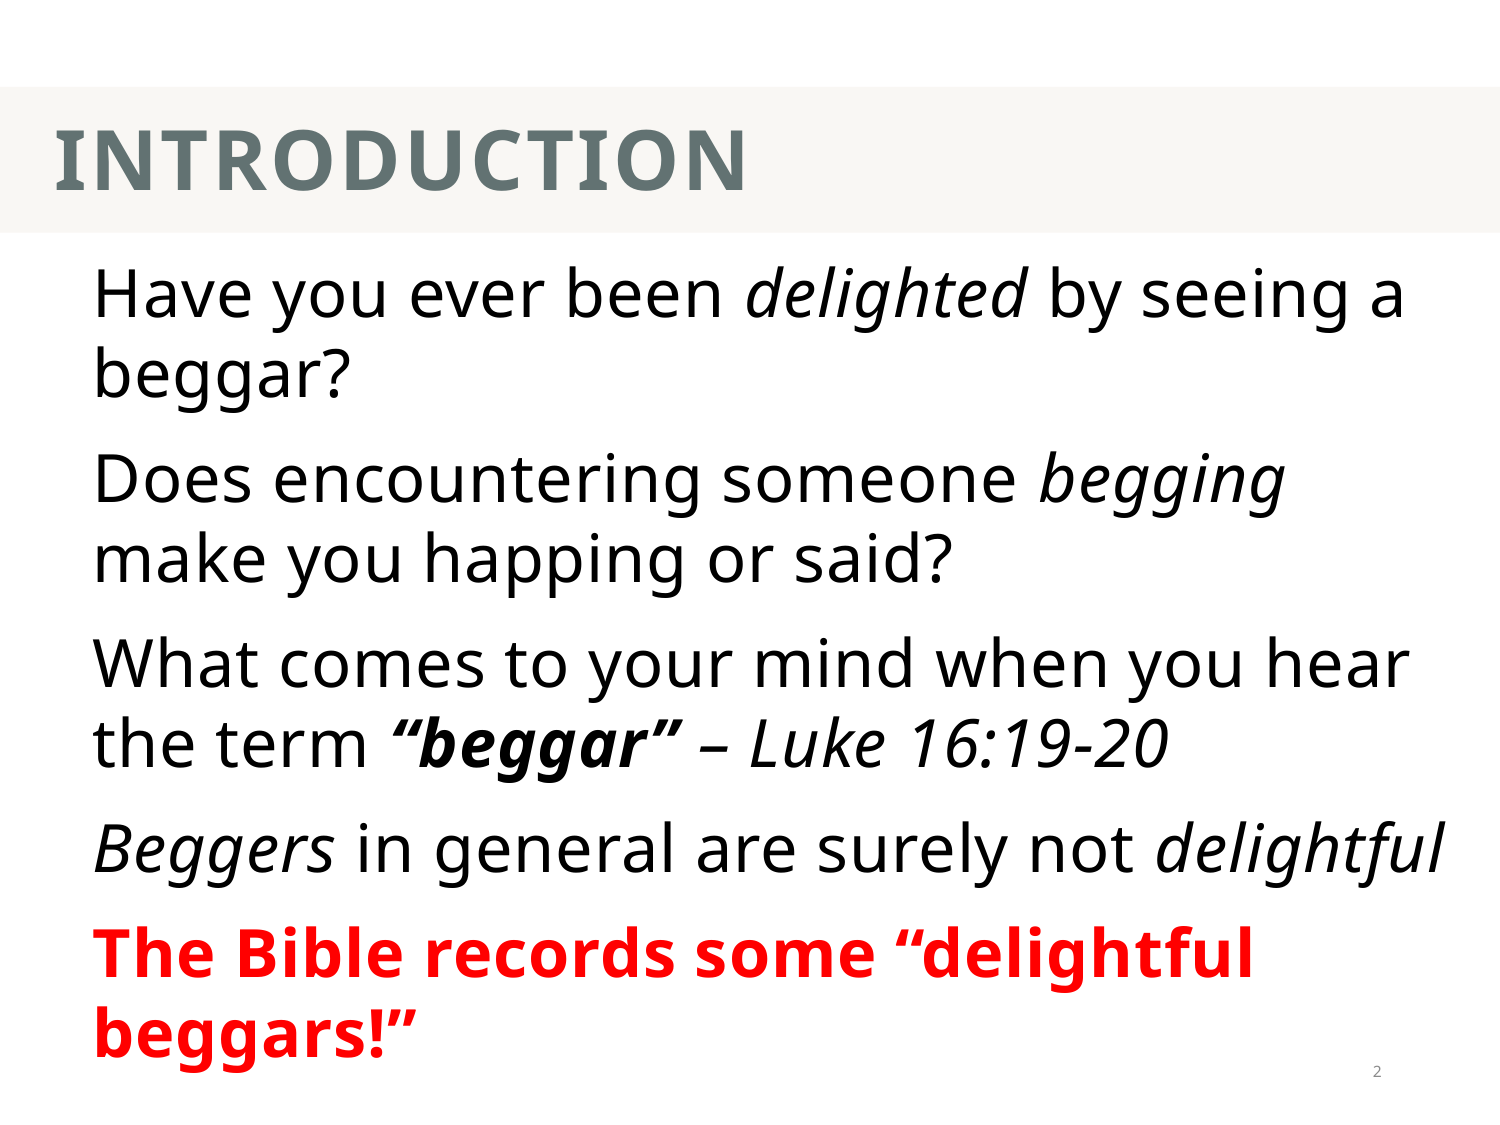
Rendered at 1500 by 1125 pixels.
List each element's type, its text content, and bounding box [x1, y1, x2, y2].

list Have you ever been delighted by seeing a beggar? Does encountering someone begging make you happing or said? What comes to your mind when you hear the term “beggar” – Luke 16:19-20 Beggers in general are surely not delightful The Bible records some “delightful beggars!” [78, 243, 1470, 1022]
title INTRODUCTION [39, 103, 1397, 223]
slide_number 2 [1059, 1042, 1397, 1103]
